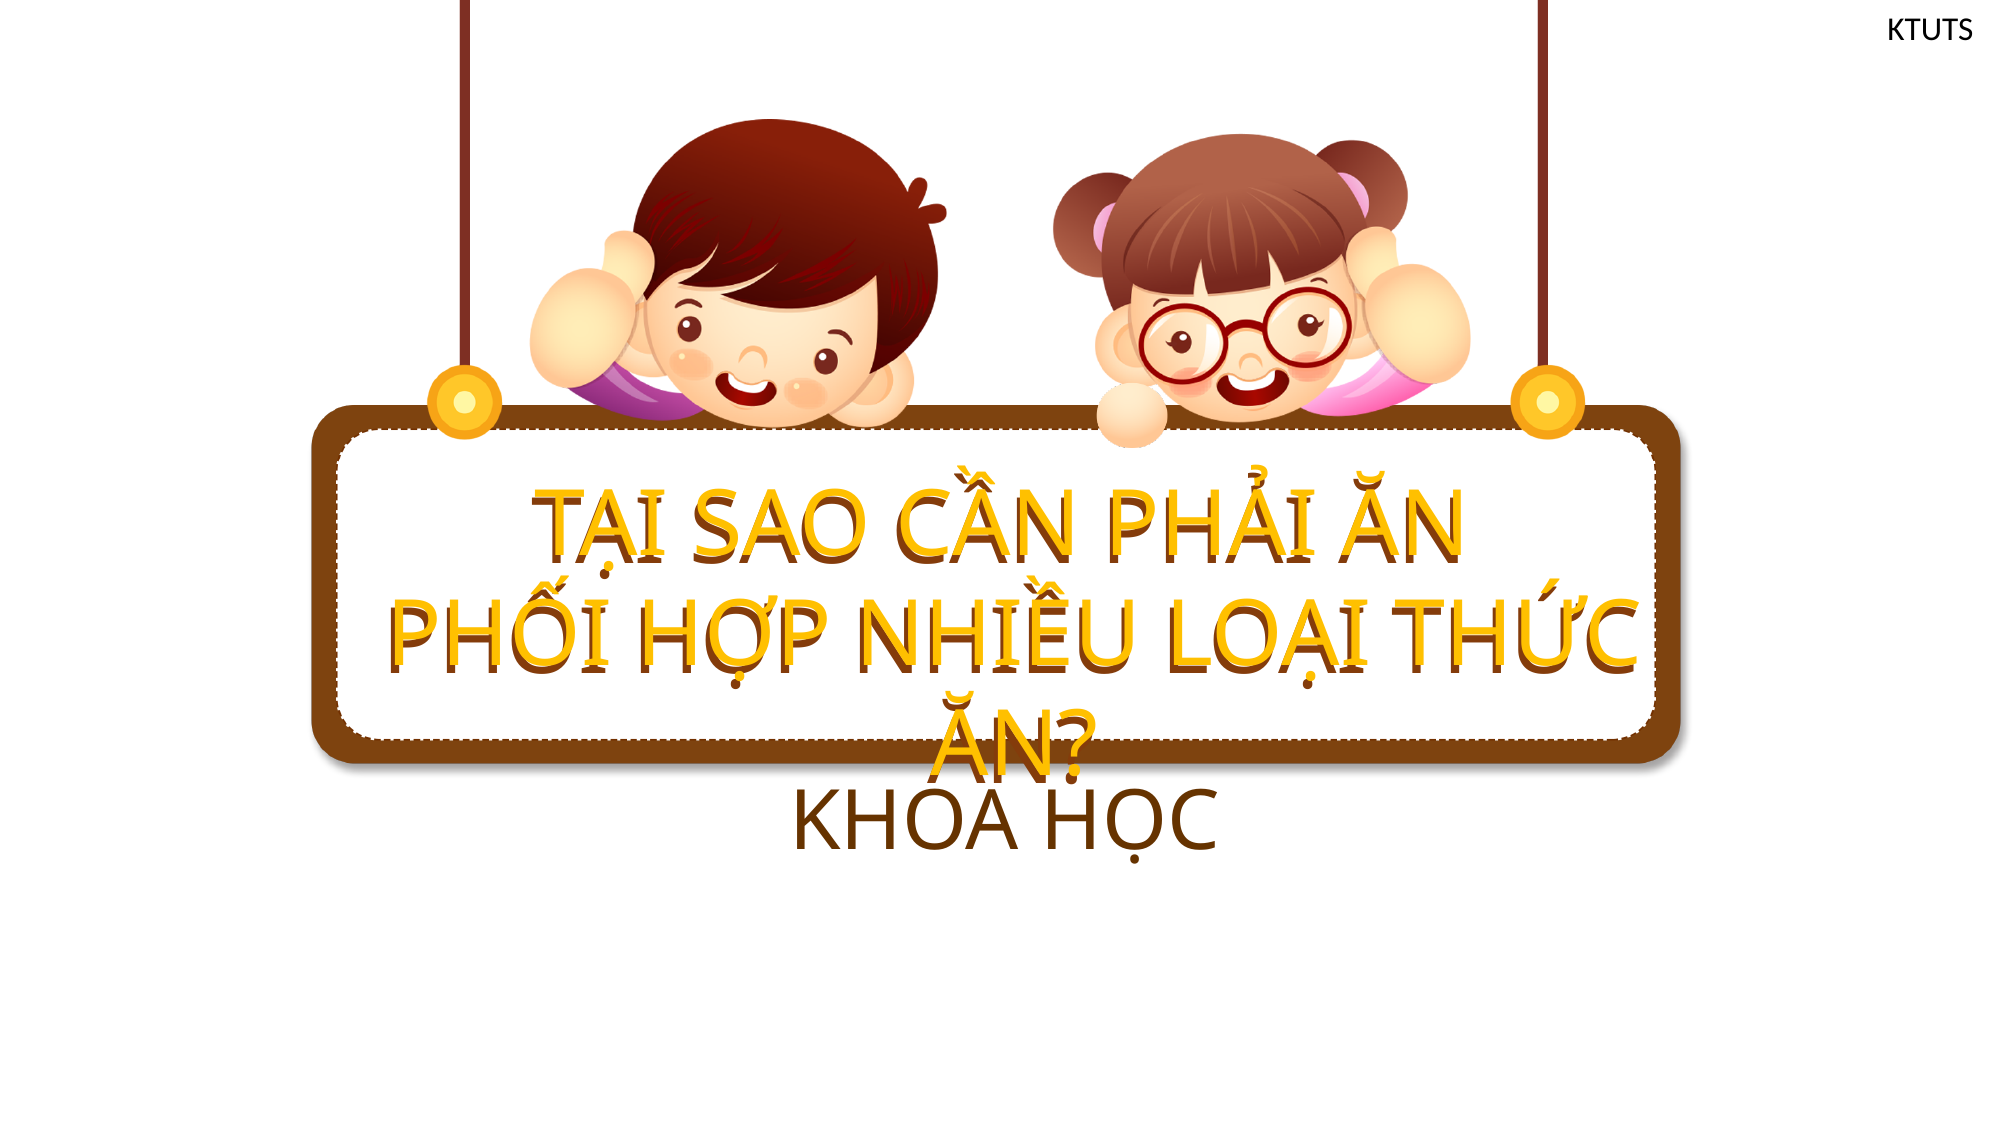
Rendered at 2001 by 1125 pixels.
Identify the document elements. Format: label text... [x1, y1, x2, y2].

picture [307, 0, 1693, 779]
text_box KHOA HỌC [656, 779, 1353, 874]
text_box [356, 456, 1670, 703]
